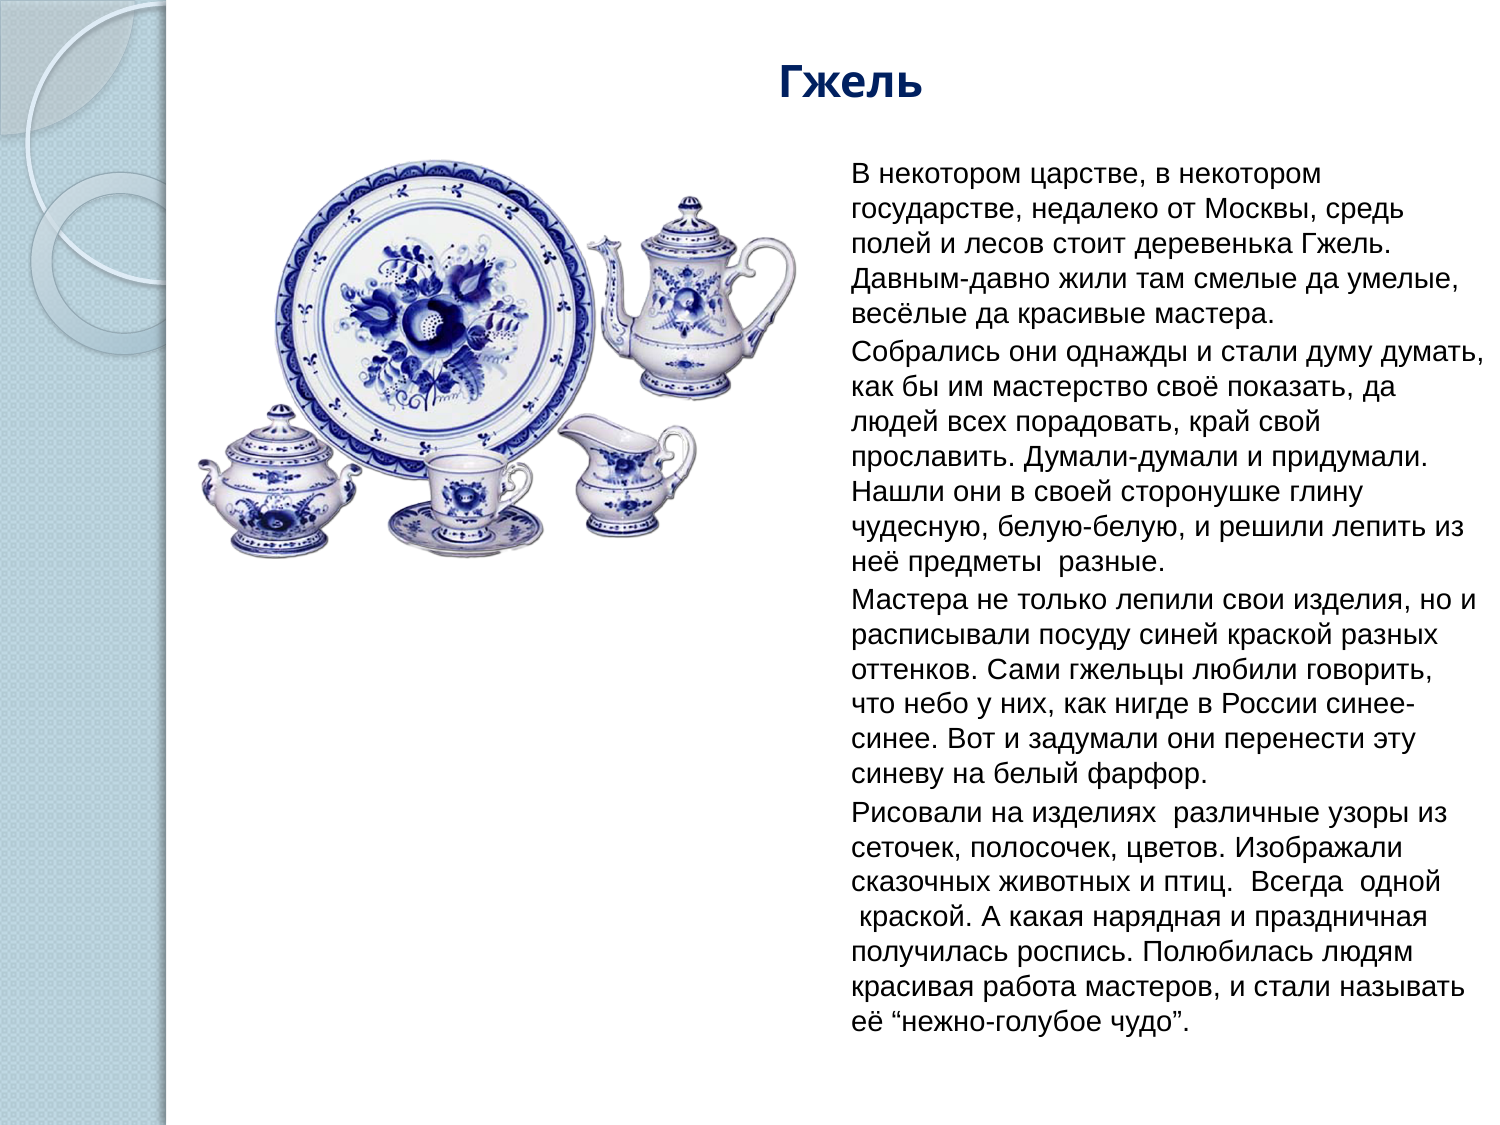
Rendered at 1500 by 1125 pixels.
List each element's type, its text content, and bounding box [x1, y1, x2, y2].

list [194, 151, 798, 560]
list В некотором царстве, в некотором государстве, недалеко от Москвы, средь полей и лесов стоит деревенька Гжель. Давным-давно жили там смелые да умелые, весёлые да красивые мастера. Собрались они однажды и стали думу думать, как бы им мастерство своё показать, да людей всех порадовать, край свой прославить. Думали-думали и придумали. Нашли они в своей сторонушке глину чудесную, белую-белую, и решили лепить из неё предметы разные. Мастера не только лепили свои изделия, но и расписывали посуду синей краской разных оттенков. Сами гжельцы любили говорить, что небо у них, как нигде в России синее-синее. Вот и задумали они перенести эту синеву на белый фарфор. Рисовали на изделиях различные узоры из сеточек, полосочек, цветов. Изображали сказочных животных и птиц. Всегда одной краской. А какая нарядная и праздничная получилась роспись. Полюбилась людям красивая работа мастеров, и стали называть её “нежно-голубое чудо”. [776, 146, 1500, 1080]
title Гжель [235, 45, 1466, 114]
